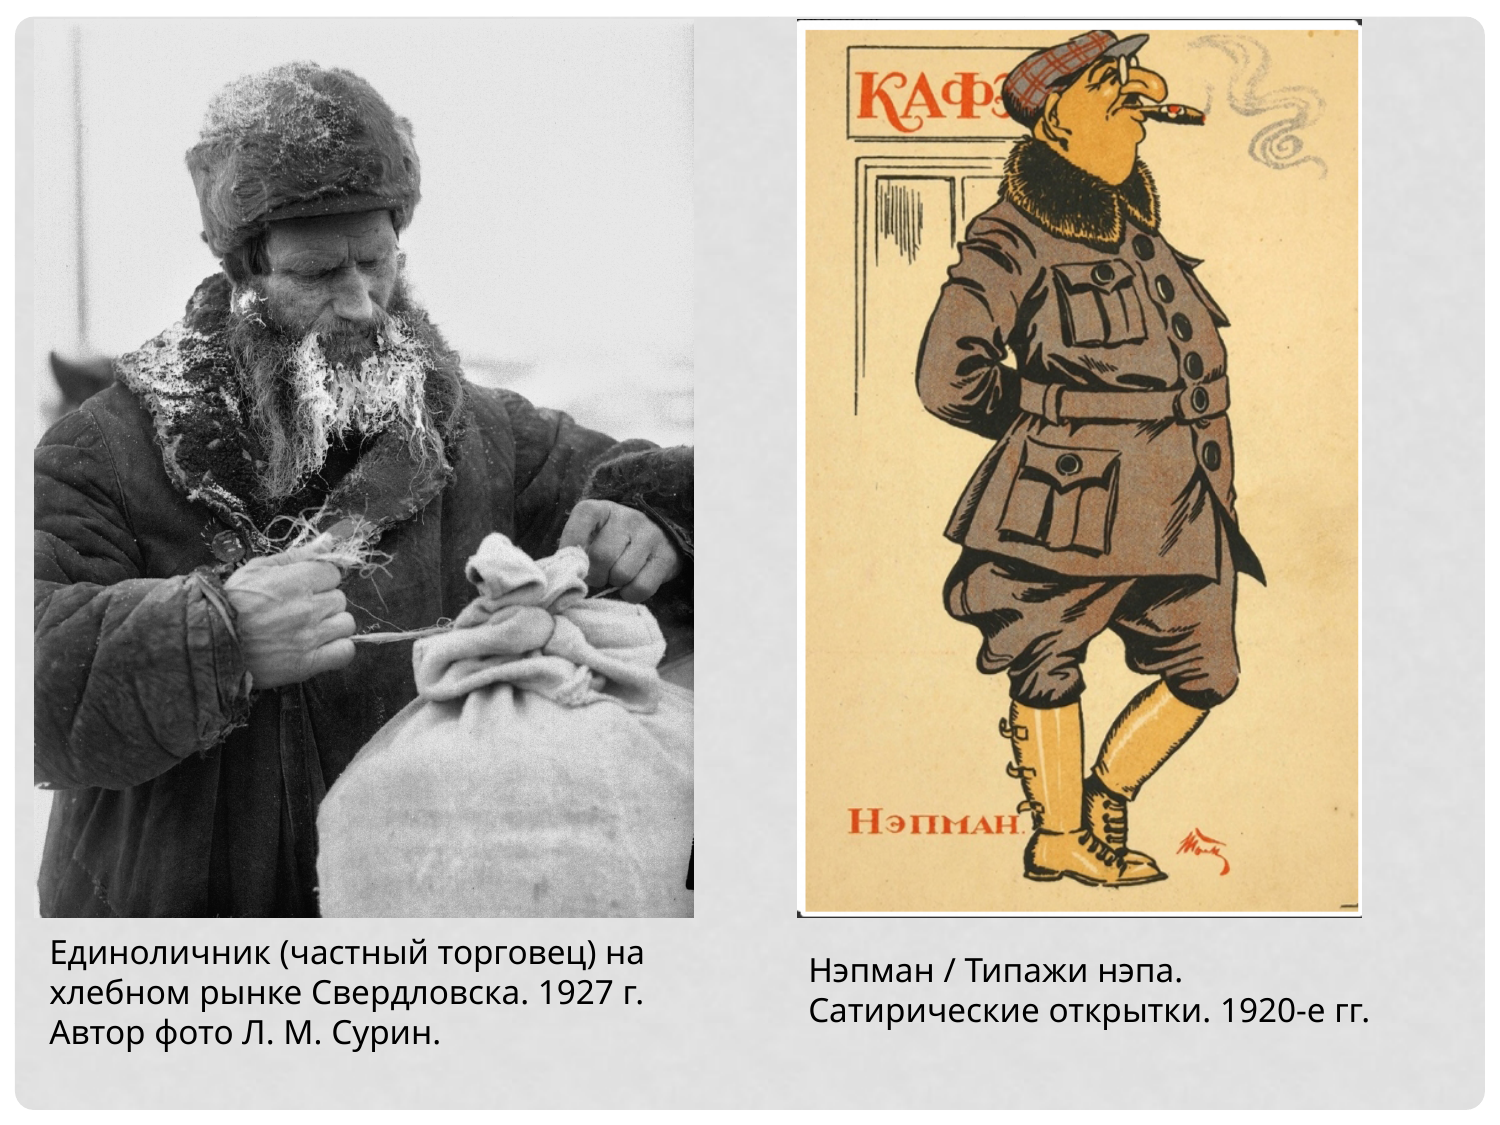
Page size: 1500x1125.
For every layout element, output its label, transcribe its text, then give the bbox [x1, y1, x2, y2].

picture [796, 18, 1362, 919]
picture [34, 18, 695, 918]
text_box Единоличник (частный торговец) на хлебном рынке Свердловска. 1927 г. Автор фото Л. М. Сурин. [34, 923, 694, 1059]
text_box Нэпман / Типажи нэпа. Сатирические открытки. 1920-е гг. [793, 941, 1417, 1082]
